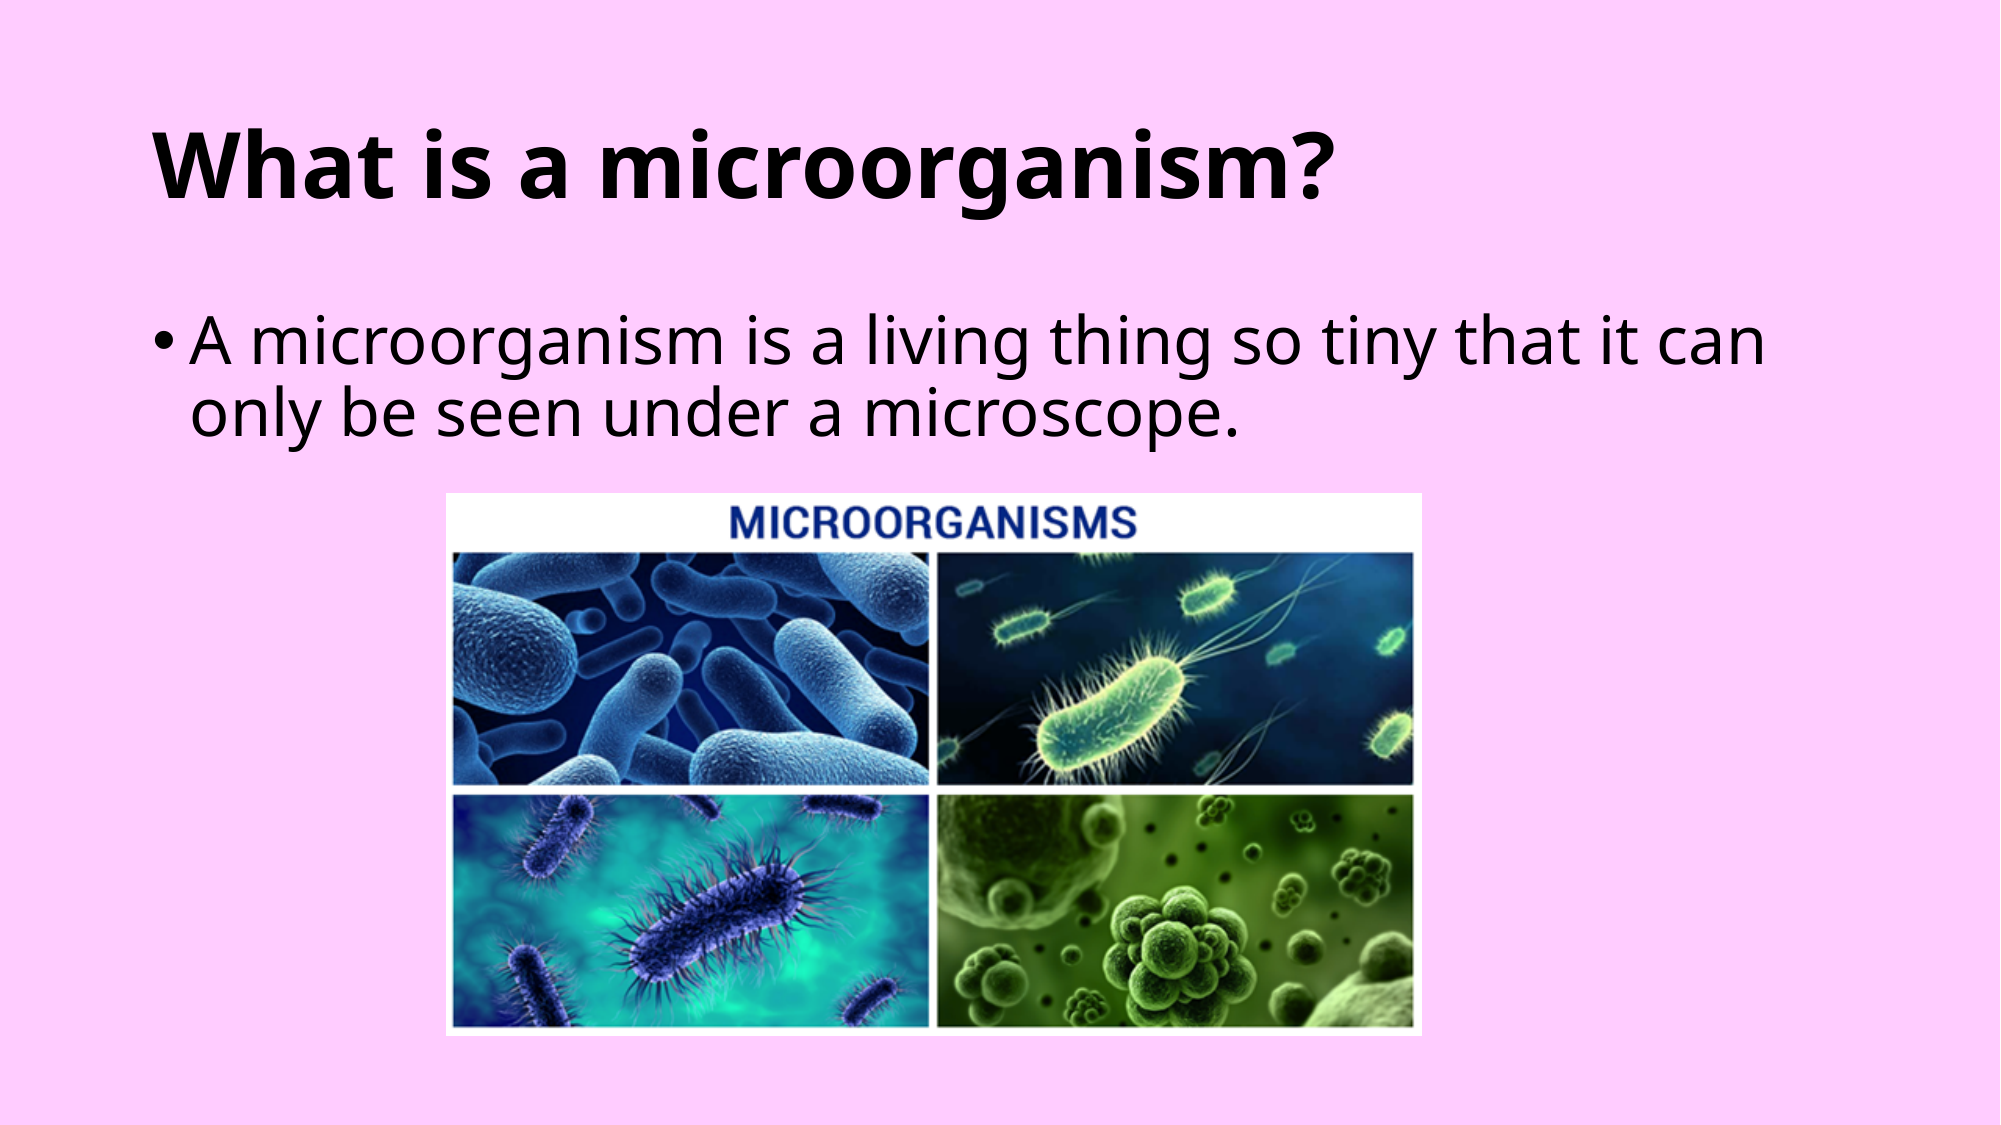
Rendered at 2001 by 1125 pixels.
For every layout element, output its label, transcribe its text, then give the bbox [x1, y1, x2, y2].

list A microorganism is a living thing so tiny that it can only be seen under a microscope. [137, 299, 1863, 1014]
picture [446, 493, 1422, 1036]
title What is a microorganism? [137, 59, 1863, 278]
